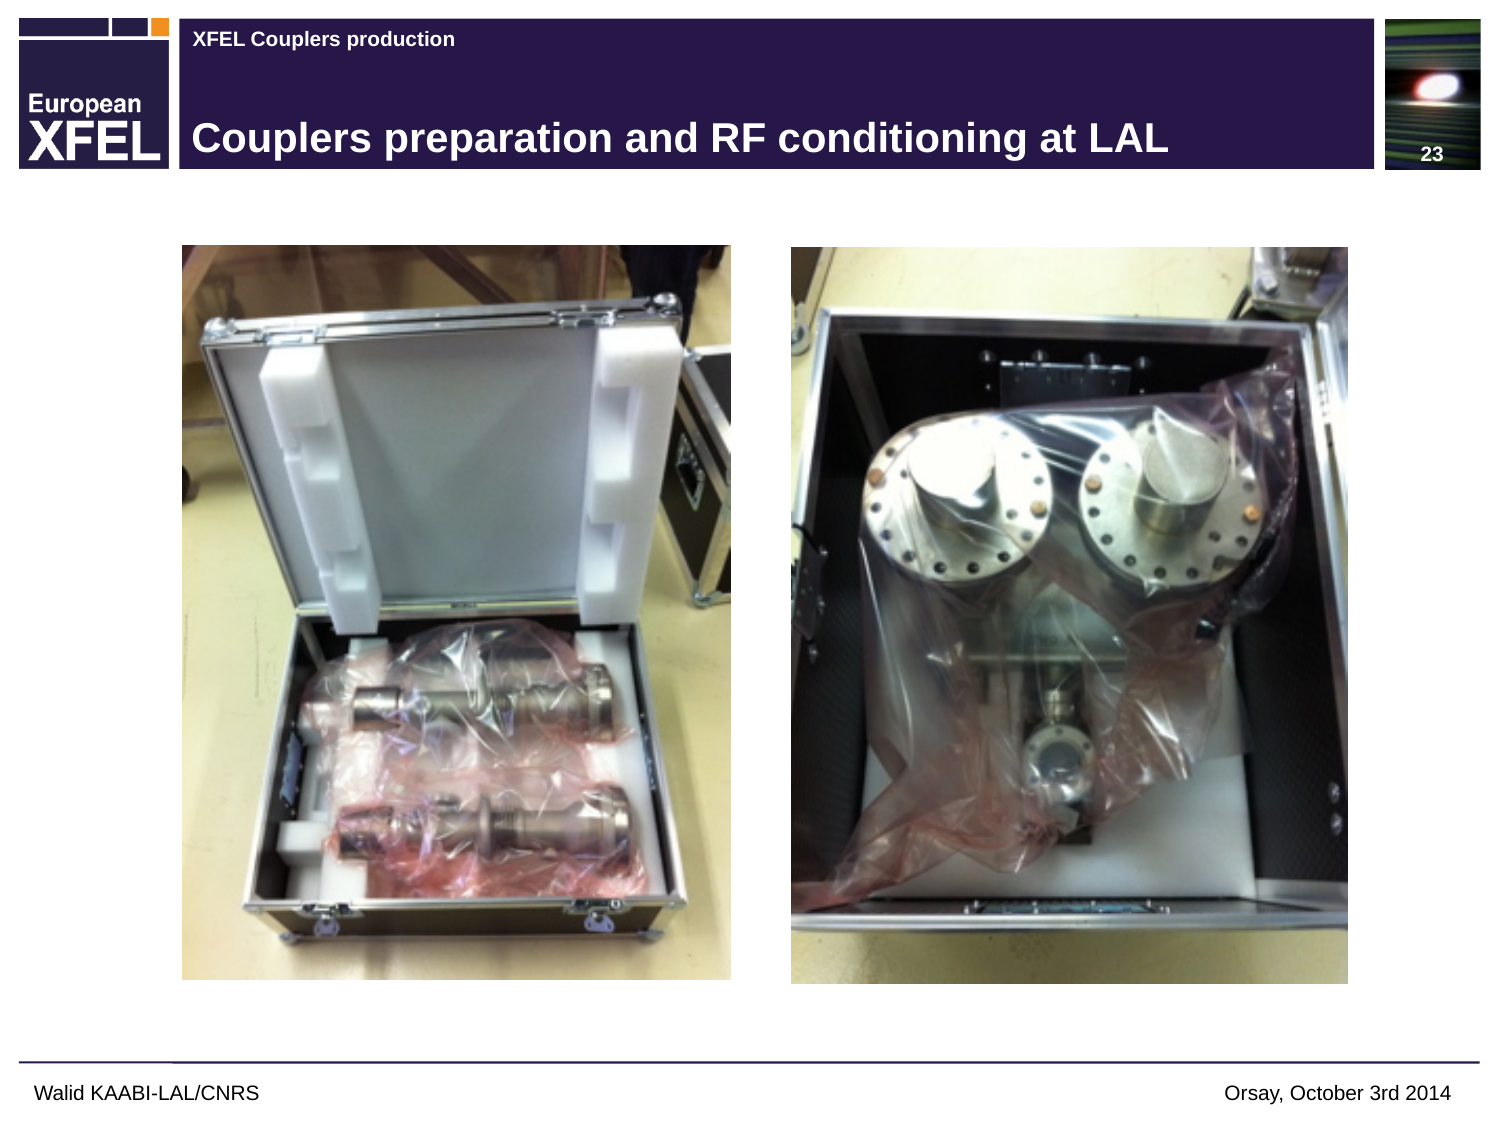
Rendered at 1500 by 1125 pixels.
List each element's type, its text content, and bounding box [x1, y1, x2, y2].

picture [19, 18, 169, 169]
picture [1385, 19, 1481, 170]
picture [791, 247, 1348, 984]
slide_number 23 [1384, 18, 1480, 169]
text_box Couplers preparation and RF conditioning at LAL [179, 81, 1375, 161]
picture [181, 245, 731, 980]
